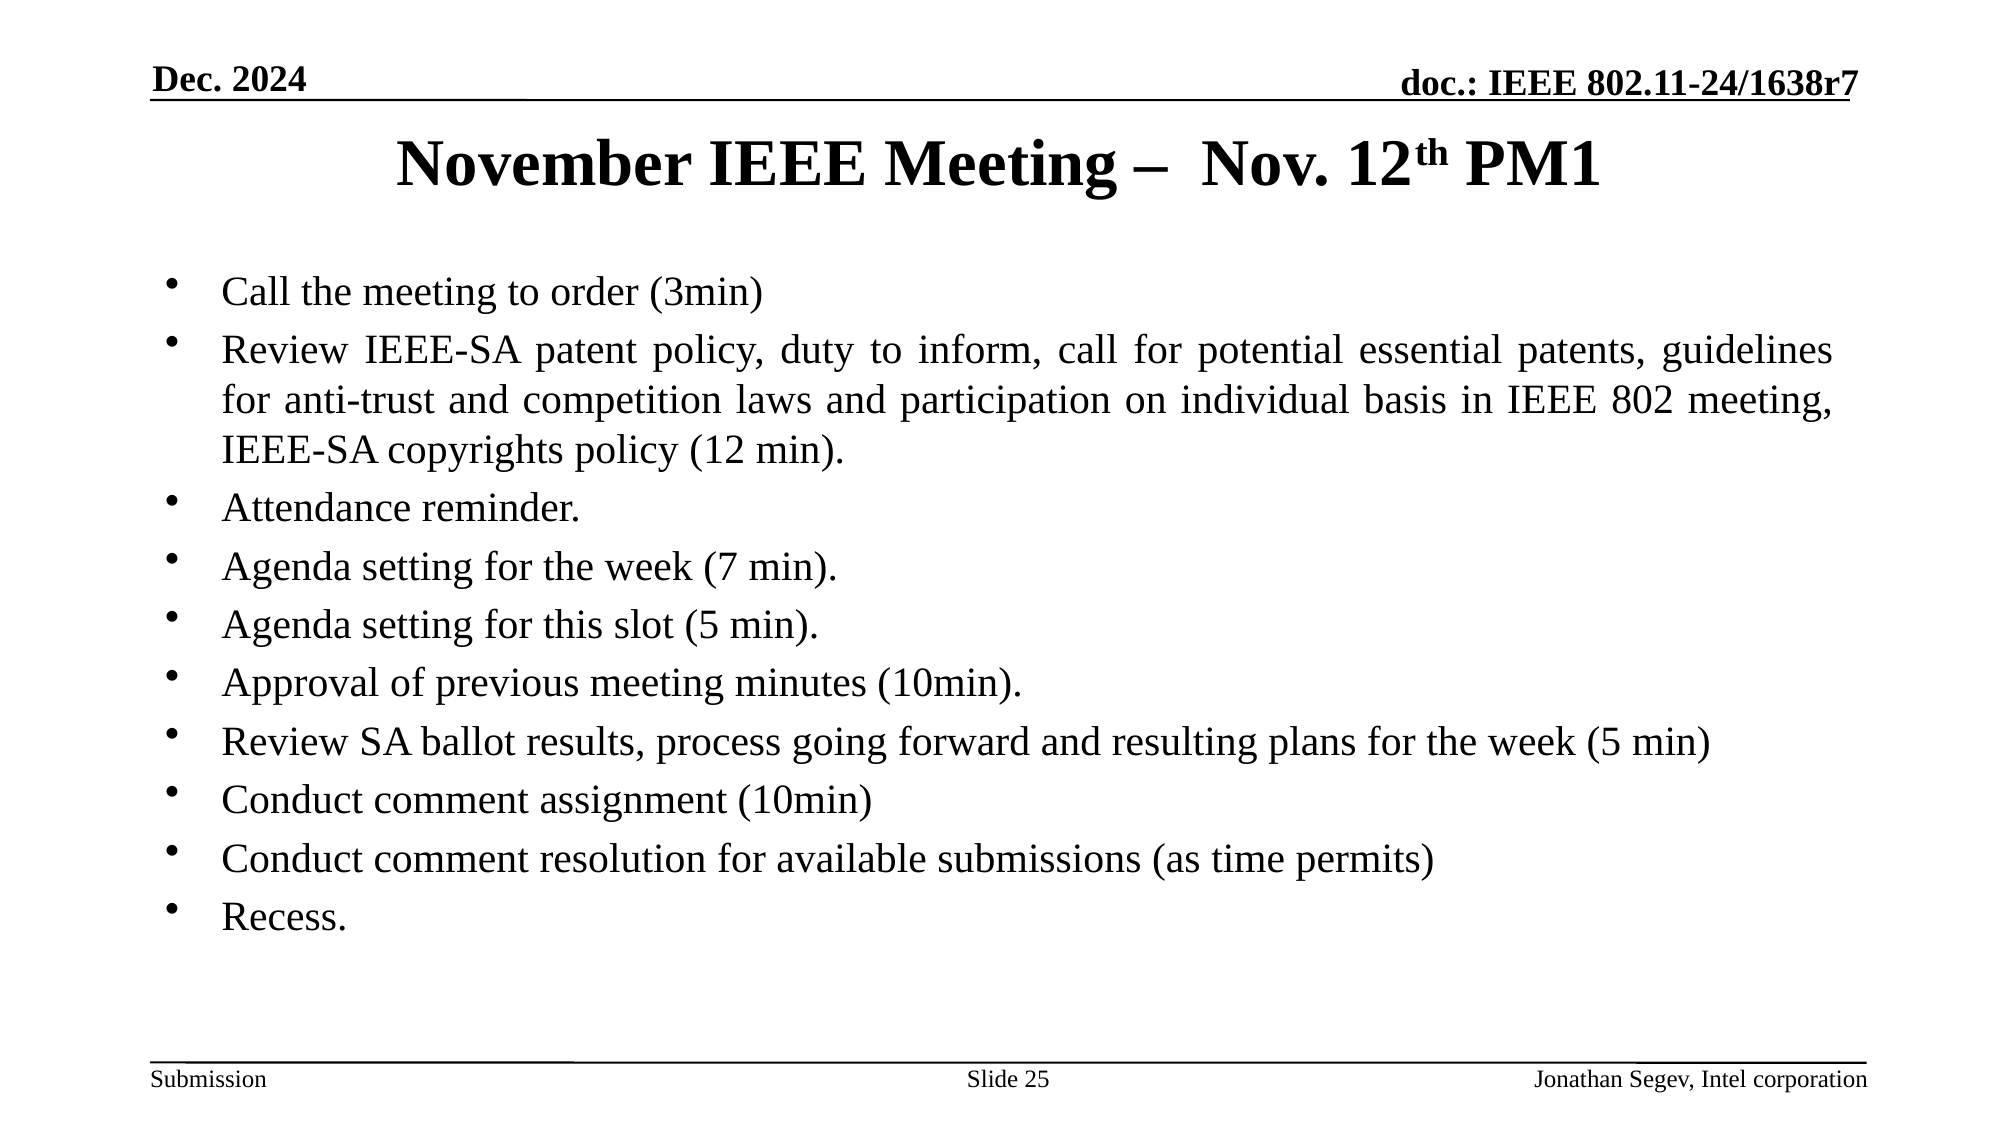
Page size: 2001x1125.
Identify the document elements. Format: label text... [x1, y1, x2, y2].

title November IEEE Meeting – Nov. 12th PM1 [149, 112, 1850, 205]
list Call the meeting to order (3min) Review IEEE-SA patent policy, duty to inform, call for potential essential patents, guidelines for anti-trust and competition laws and participation on individual basis in IEEE 802 meeting, IEEE-SA copyrights policy (12 min). Attendance reminder. Agenda setting for the week (7 min). Agenda setting for this slot (5 min). Approval of previous meeting minutes (10min). Review SA ballot results, process going forward and resulting plans for the week (5 min) Conduct comment assignment (10min) Conduct comment resolution for available submissions (as time permits) Recess. [149, 255, 1850, 1048]
slide_number Slide 25 [950, 1061, 1067, 1123]
footer Jonathan Segev, Intel corporation [1171, 1061, 1869, 1093]
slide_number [152, 54, 563, 100]
